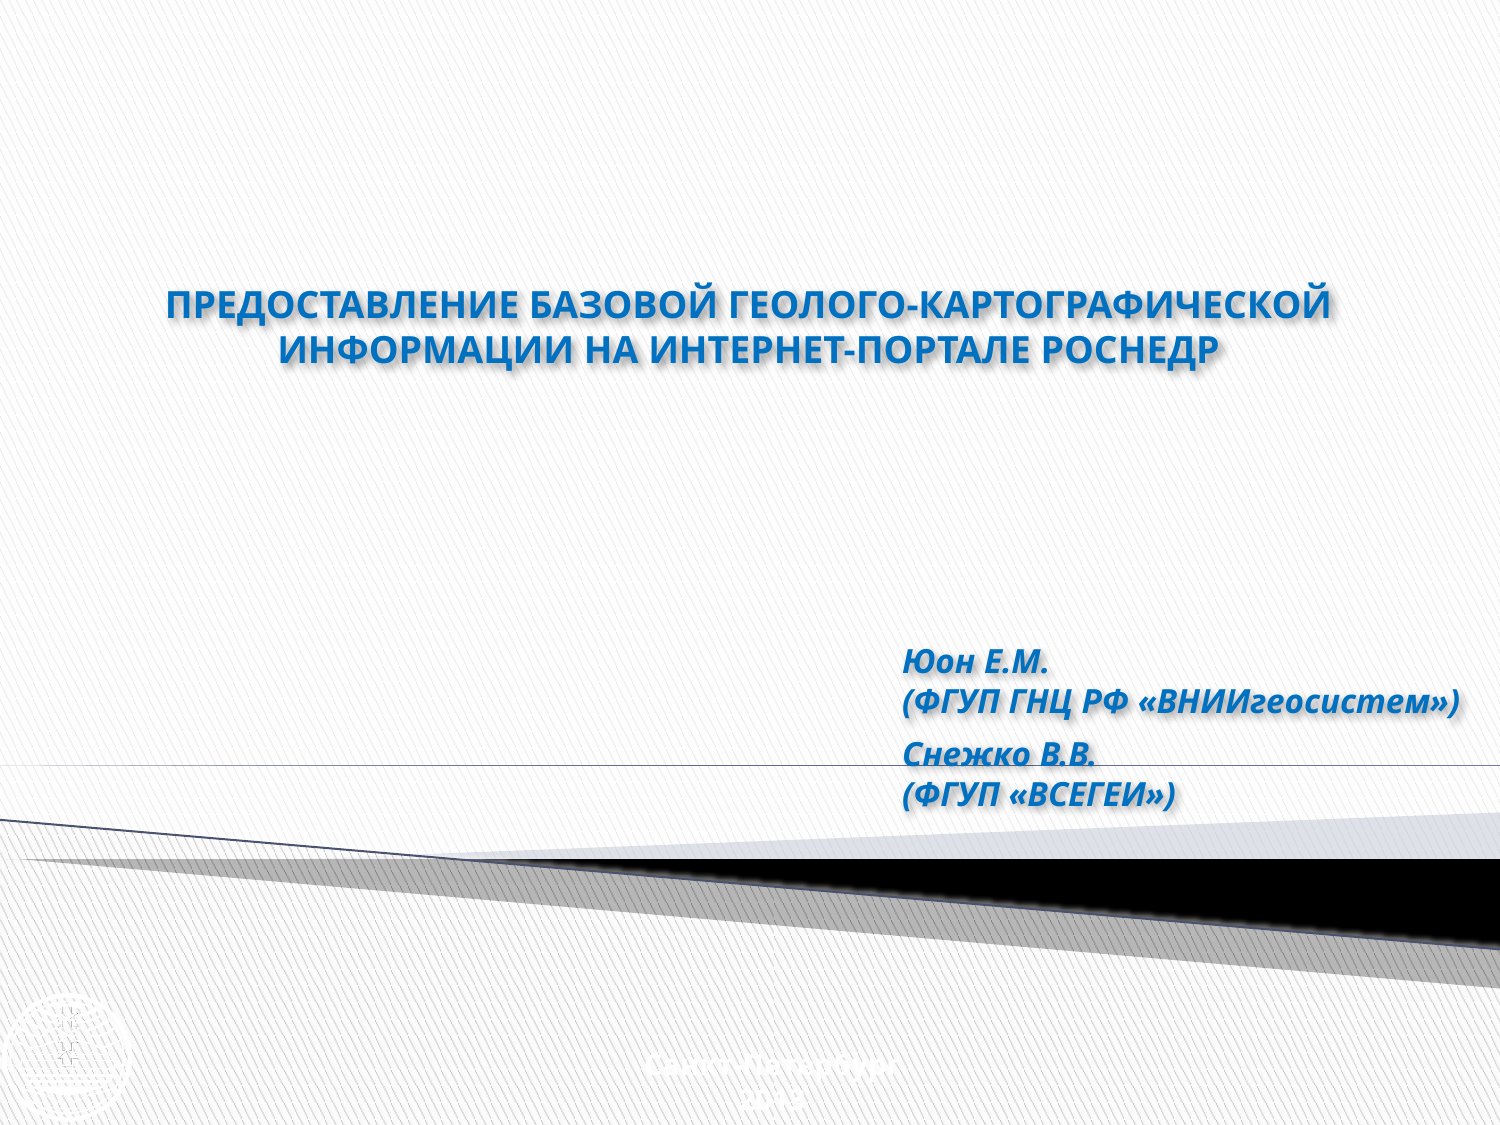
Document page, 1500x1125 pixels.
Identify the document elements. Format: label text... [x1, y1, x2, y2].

text_box Санкт-Петербург 2013 [628, 1039, 916, 1124]
text_box ПРЕДОСТАВЛЕНИЕ БАЗОВОЙ ГЕОЛОГО-КАРТОГРАФИЧЕСКОЙ ИНФОРМАЦИИ НА ИНТЕРНЕТ-ПОРТАЛЕ РОСНЕДР [150, 273, 1348, 379]
text_box Юон Е.М. (ФГУП ГНЦ РФ «ВНИИгеосистем») Снежко В.В. (ФГУП «ВСЕГЕИ») [887, 633, 1477, 821]
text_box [0, 990, 135, 1125]
